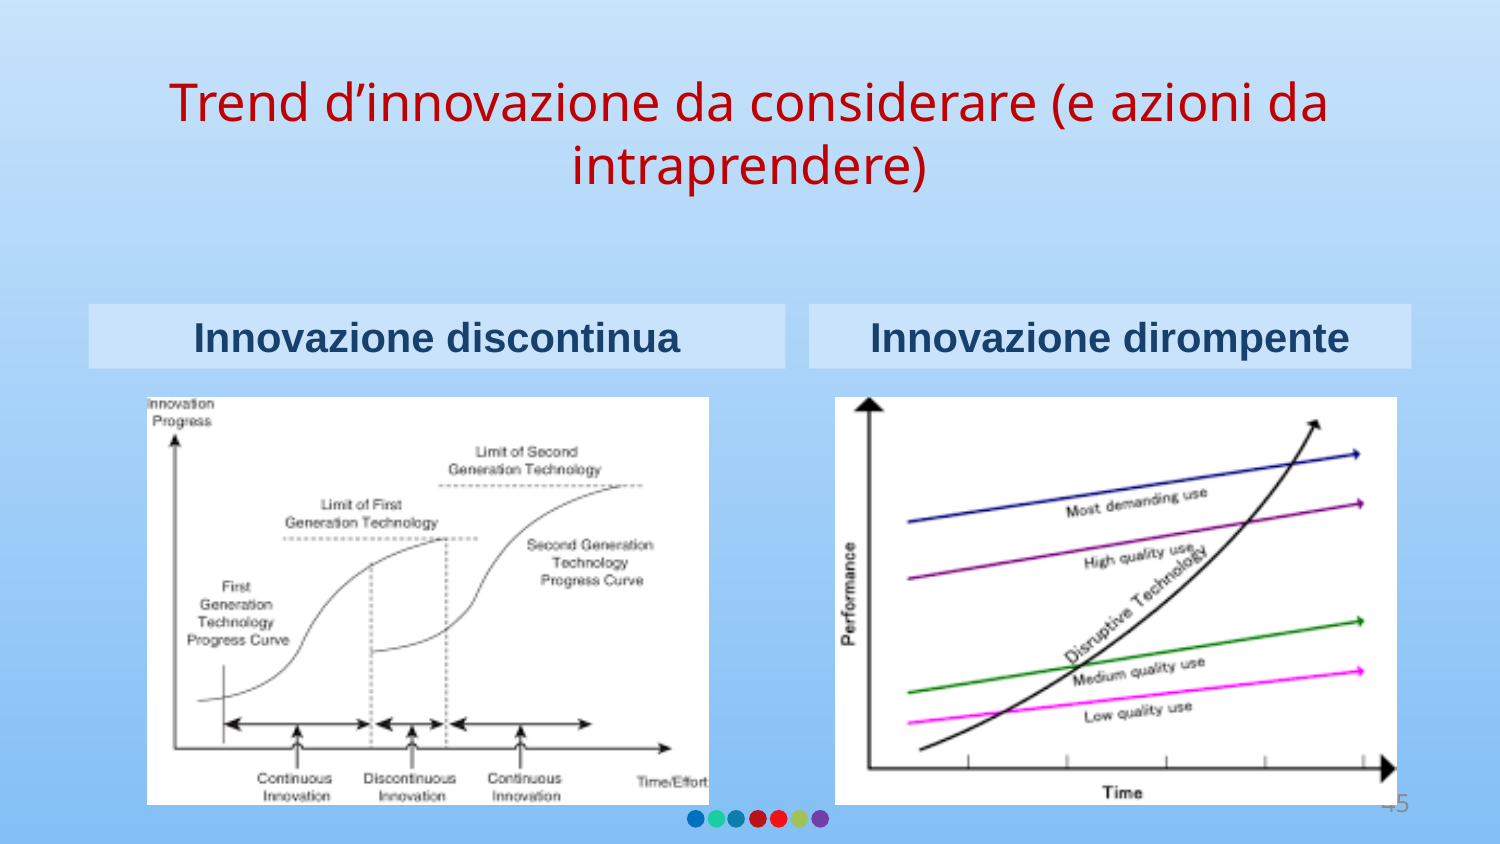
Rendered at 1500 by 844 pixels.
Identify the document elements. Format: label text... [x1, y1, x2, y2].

picture [147, 397, 709, 805]
picture [835, 397, 1397, 805]
title Trend d’innovazione da considerare (e azioni da intraprendere) [75, 62, 1425, 203]
text_box Innovazione discontinua [88, 303, 786, 369]
slide_number 45 [1074, 782, 1425, 827]
text_box Innovazione dirompente [809, 303, 1412, 369]
